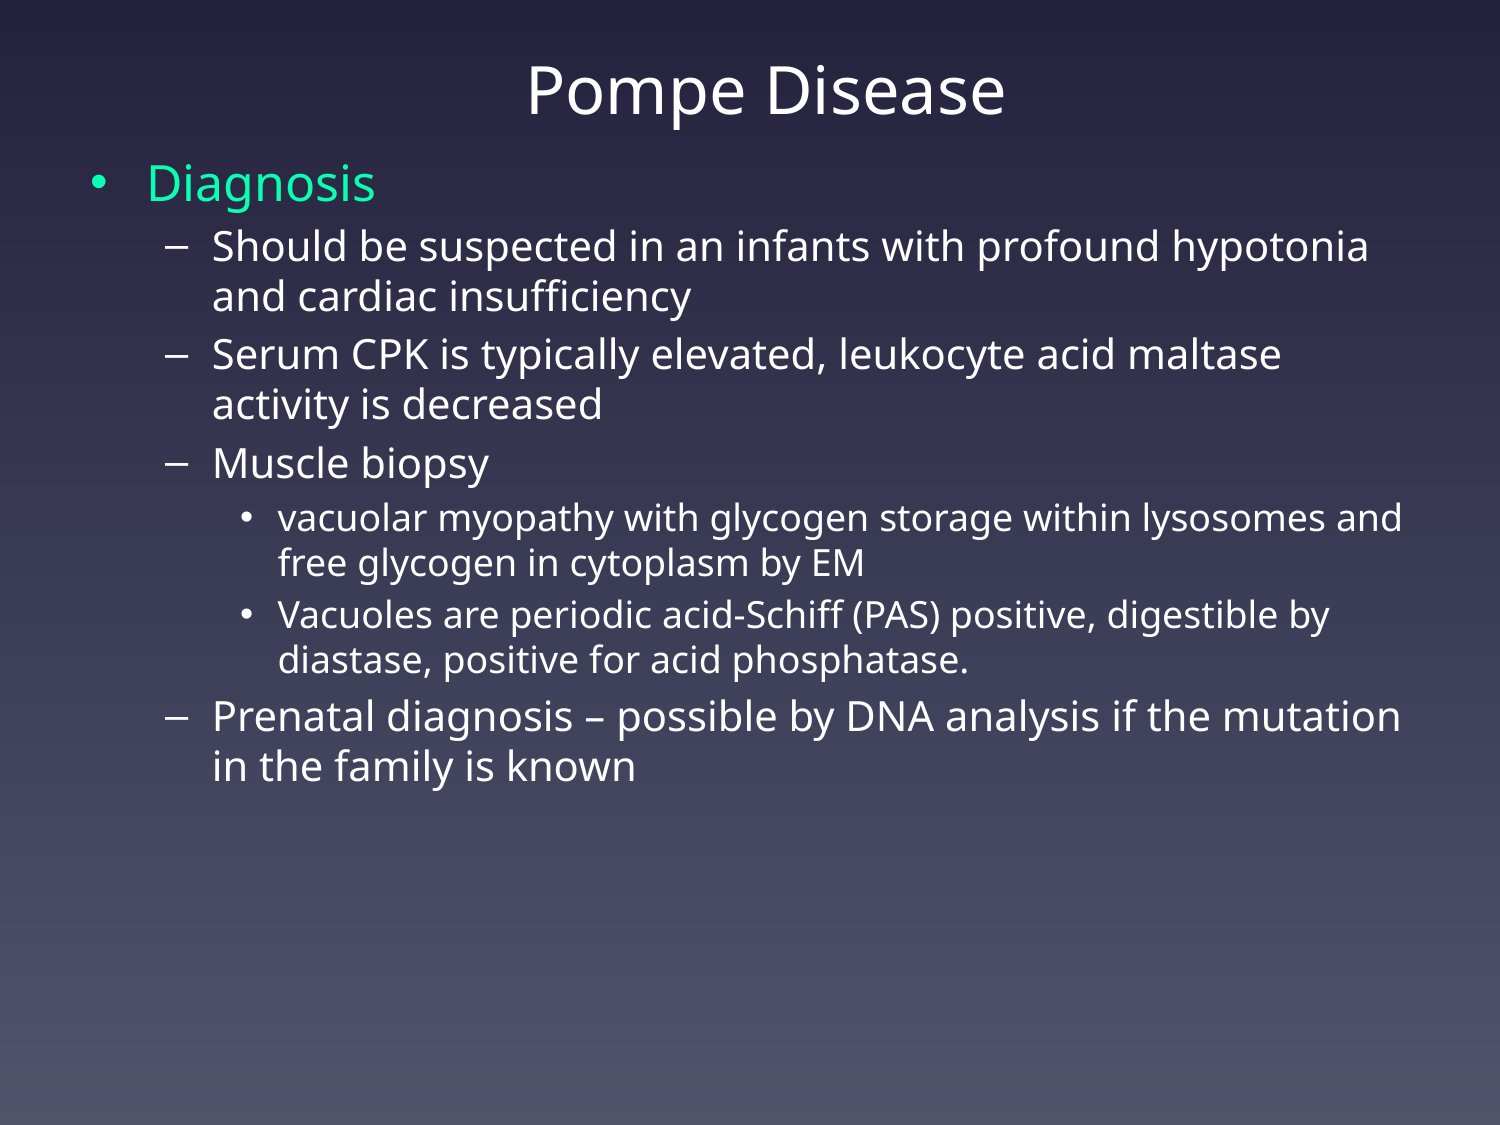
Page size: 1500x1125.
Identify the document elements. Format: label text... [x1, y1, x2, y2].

title Pompe Disease [91, 40, 1442, 110]
list Diagnosis Should be suspected in an infants with profound hypotonia and cardiac insufficiency Serum CPK is typically elevated, leukocyte acid maltase activity is decreased Muscle biopsy vacuolar myopathy with glycogen storage within lysosomes and free glycogen in cytoplasm by EM Vacuoles are periodic acid-Schiff (PAS) positive, digestible by diastase, positive for acid phosphatase. Prenatal diagnosis – possible by DNA analysis if the mutation in the family is known [75, 143, 1425, 1005]
